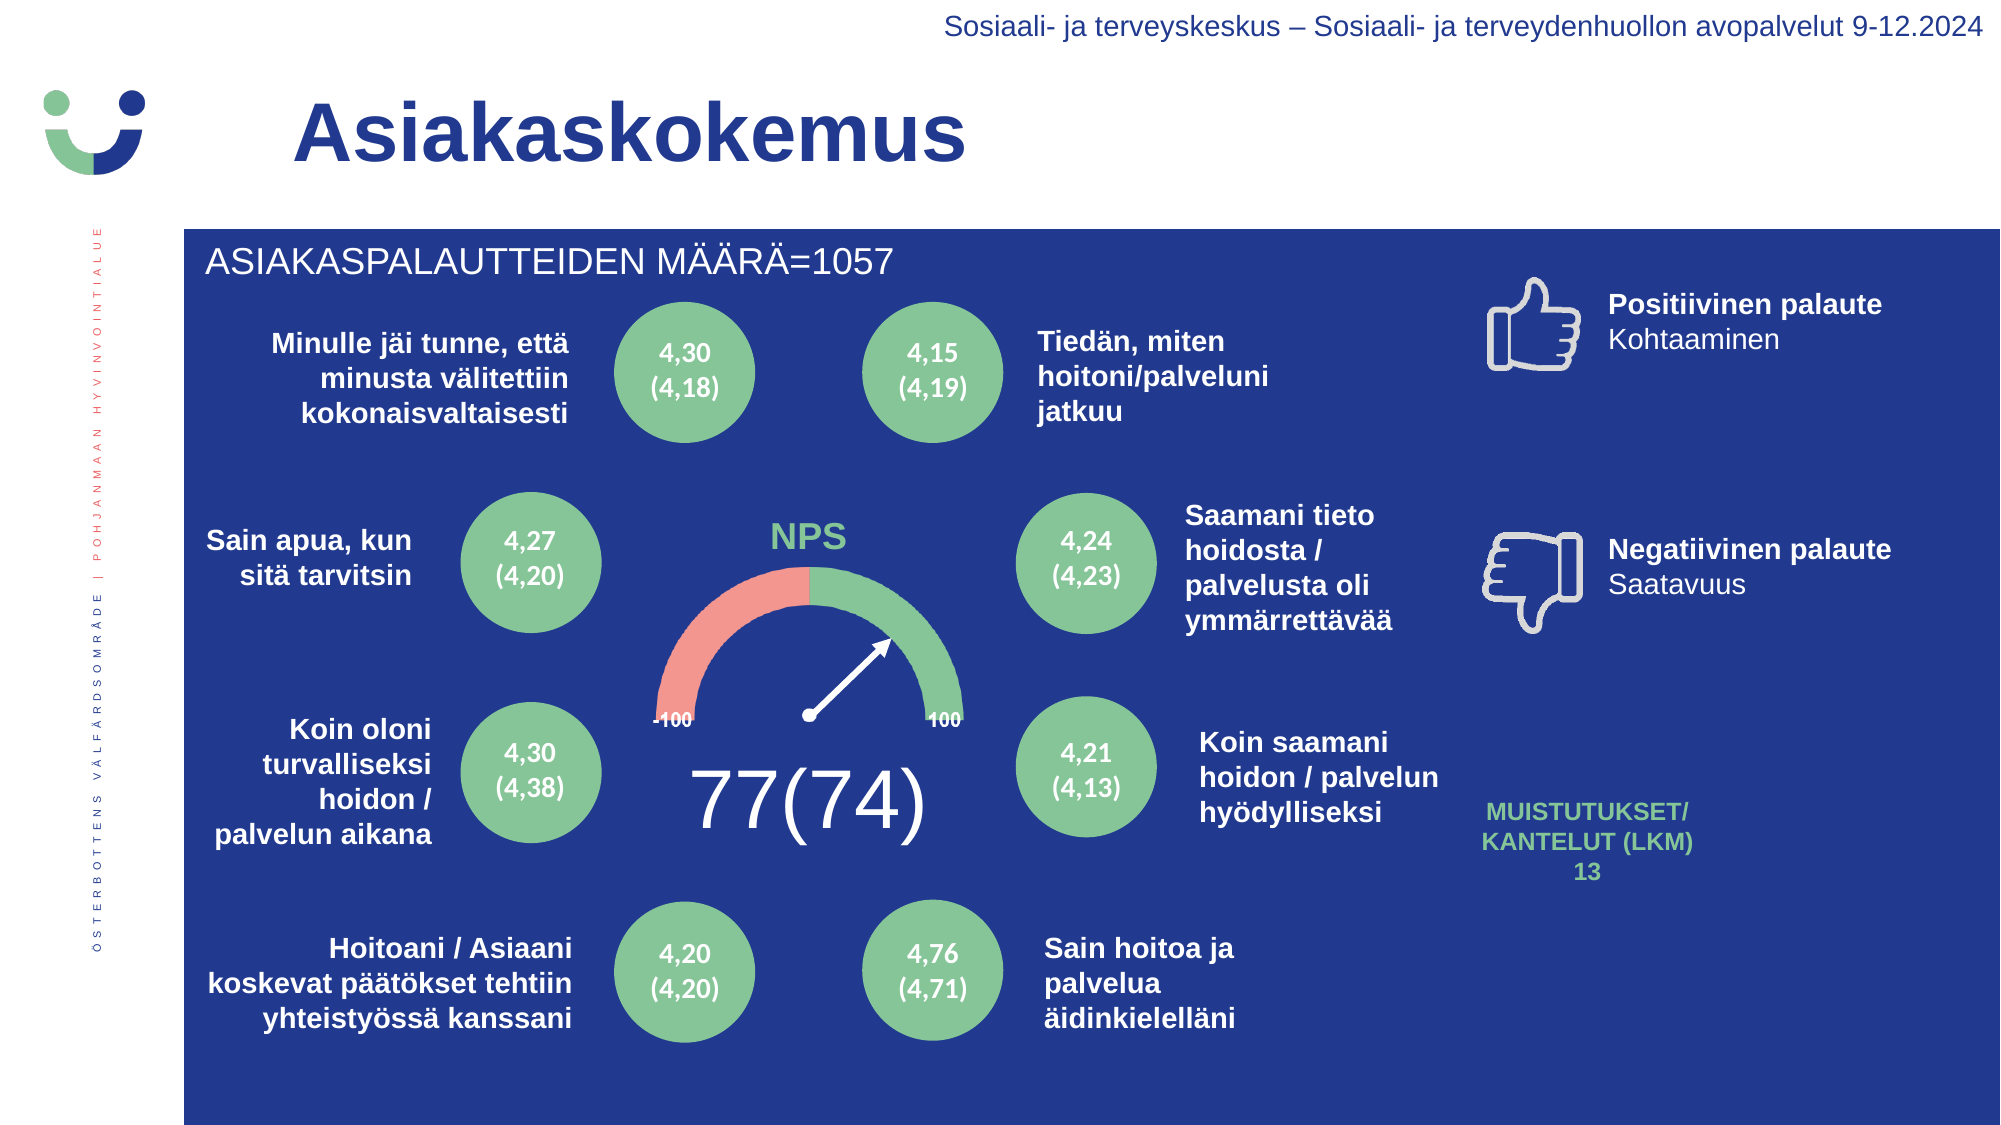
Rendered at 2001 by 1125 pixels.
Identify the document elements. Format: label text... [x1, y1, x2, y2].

text_box Hoitoani / Asiaani koskevat päätökset tehtiin yhteistyössä kanssani [185, 921, 588, 1042]
text_box Sain apua, kun sitä tarvitsin [185, 513, 427, 599]
text_box Asiakaskokemus [277, 70, 1808, 198]
text_box Sosiaali- ja terveyskeskus – Sosiaali- ja terveydenhuollon avopalvelut 9-12.2024 [787, 0, 2000, 50]
text_box Saamani tieto hoidosta / palvelusta oli ymmärrettävää [1170, 488, 1458, 644]
text_box 4,21 (4,13) [1012, 726, 1161, 812]
text_box Koin oloni turvalliseksi hoidon / palvelun aikana [185, 702, 447, 858]
text_box Tiedän, miten hoitoni/palveluni jatkuu [1022, 314, 1311, 435]
text_box MUISTUTUKSET/ KANTELUT (LKM) 13 [1450, 787, 1726, 893]
text_box Koin saamani hoidon / palvelun hyödylliseksi [1184, 715, 1486, 836]
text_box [811, 638, 892, 716]
text_box 4,76 (4,71) [859, 927, 1007, 1013]
text_box 4,15 (4,19) [859, 326, 1007, 412]
text_box 4,30 (4,18) [611, 326, 759, 412]
text_box 4,30 (4,38) [456, 726, 604, 812]
text_box Sain hoitoa ja palvelua äidinkielelläni [1029, 922, 1308, 1042]
text_box 4,20 (4,20) [611, 927, 759, 1013]
text_box 4,27 (4,20) [456, 513, 604, 599]
picture [43, 90, 145, 175]
text_box Positiivinen palaute Kohtaaminen Negatiivinen palaute Saatavuus [1593, 278, 1977, 608]
picture [648, 561, 965, 728]
text_box Minulle jäi tunne, että minusta välitettiin kokonaisvaltaisesti [240, 316, 584, 437]
text_box 77(74) [657, 737, 960, 853]
text_box 4,24 (4,23) [1012, 513, 1161, 599]
text_box ASIAKASPALAUTTEIDEN MÄÄRÄ=1057 [190, 229, 933, 290]
